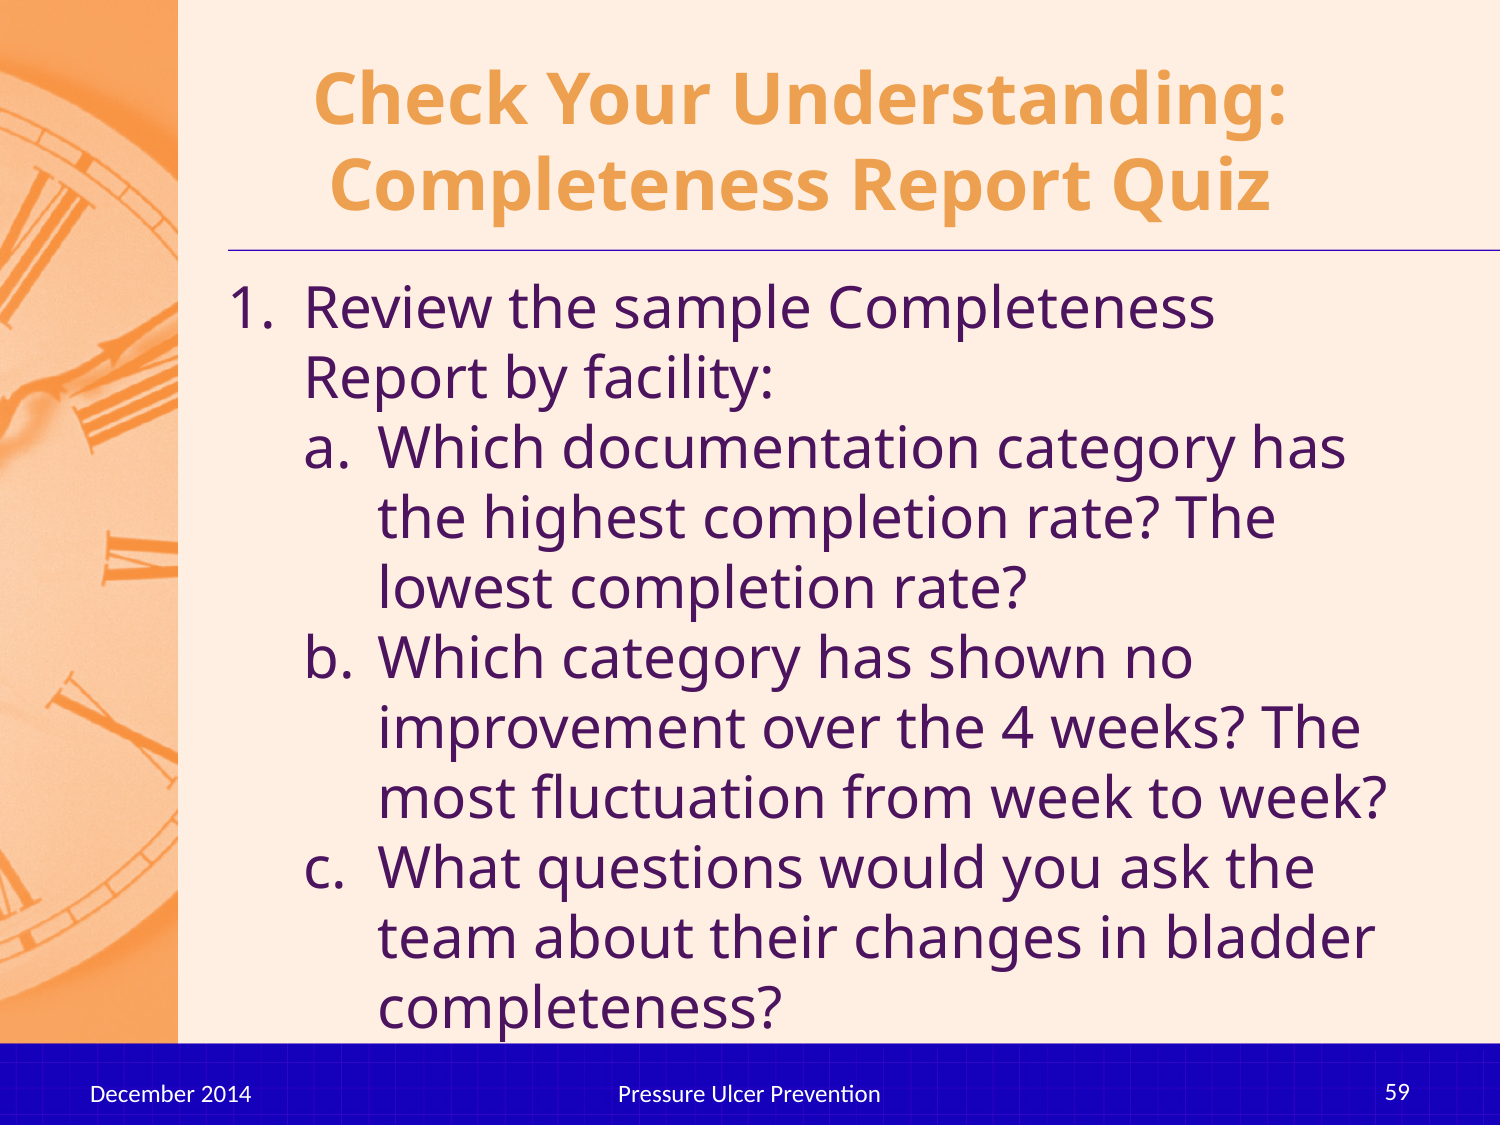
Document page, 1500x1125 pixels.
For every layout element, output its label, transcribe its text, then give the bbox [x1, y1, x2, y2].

list Review the sample Completeness Report by facility: Which documentation category has the highest completion rate? The lowest completion rate? Which category has shown no improvement over the 4 weeks? The most fluctuation from week to week? What questions would you ask the team about their changes in bladder completeness? [212, 262, 1425, 1005]
picture [0, 0, 1500, 1125]
title Check Your Understanding: Completeness Report Quiz [174, 45, 1425, 233]
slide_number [75, 1062, 425, 1122]
footer Pressure Ulcer Prevention [512, 1062, 988, 1122]
slide_number 59 [1074, 1060, 1425, 1121]
